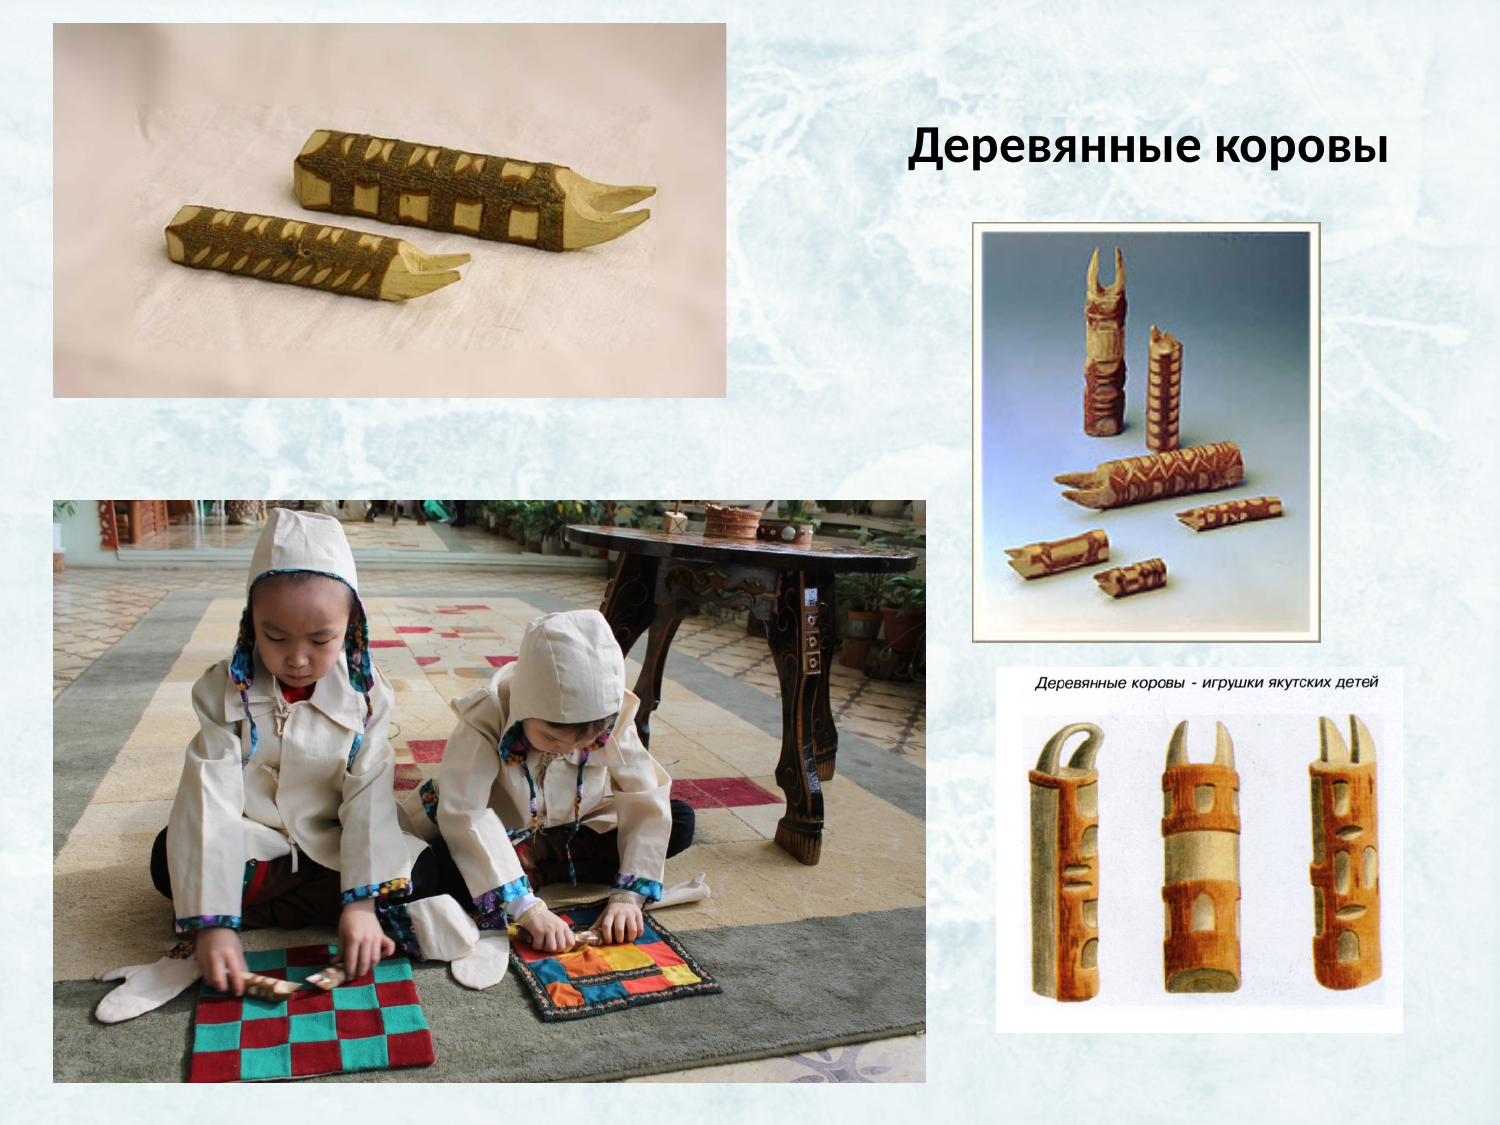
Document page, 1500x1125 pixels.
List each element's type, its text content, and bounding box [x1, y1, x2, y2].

picture [52, 22, 727, 398]
picture [995, 667, 1403, 1034]
picture [972, 222, 1322, 643]
text_box Деревянные коровы [797, 101, 1447, 220]
picture [52, 500, 926, 1083]
